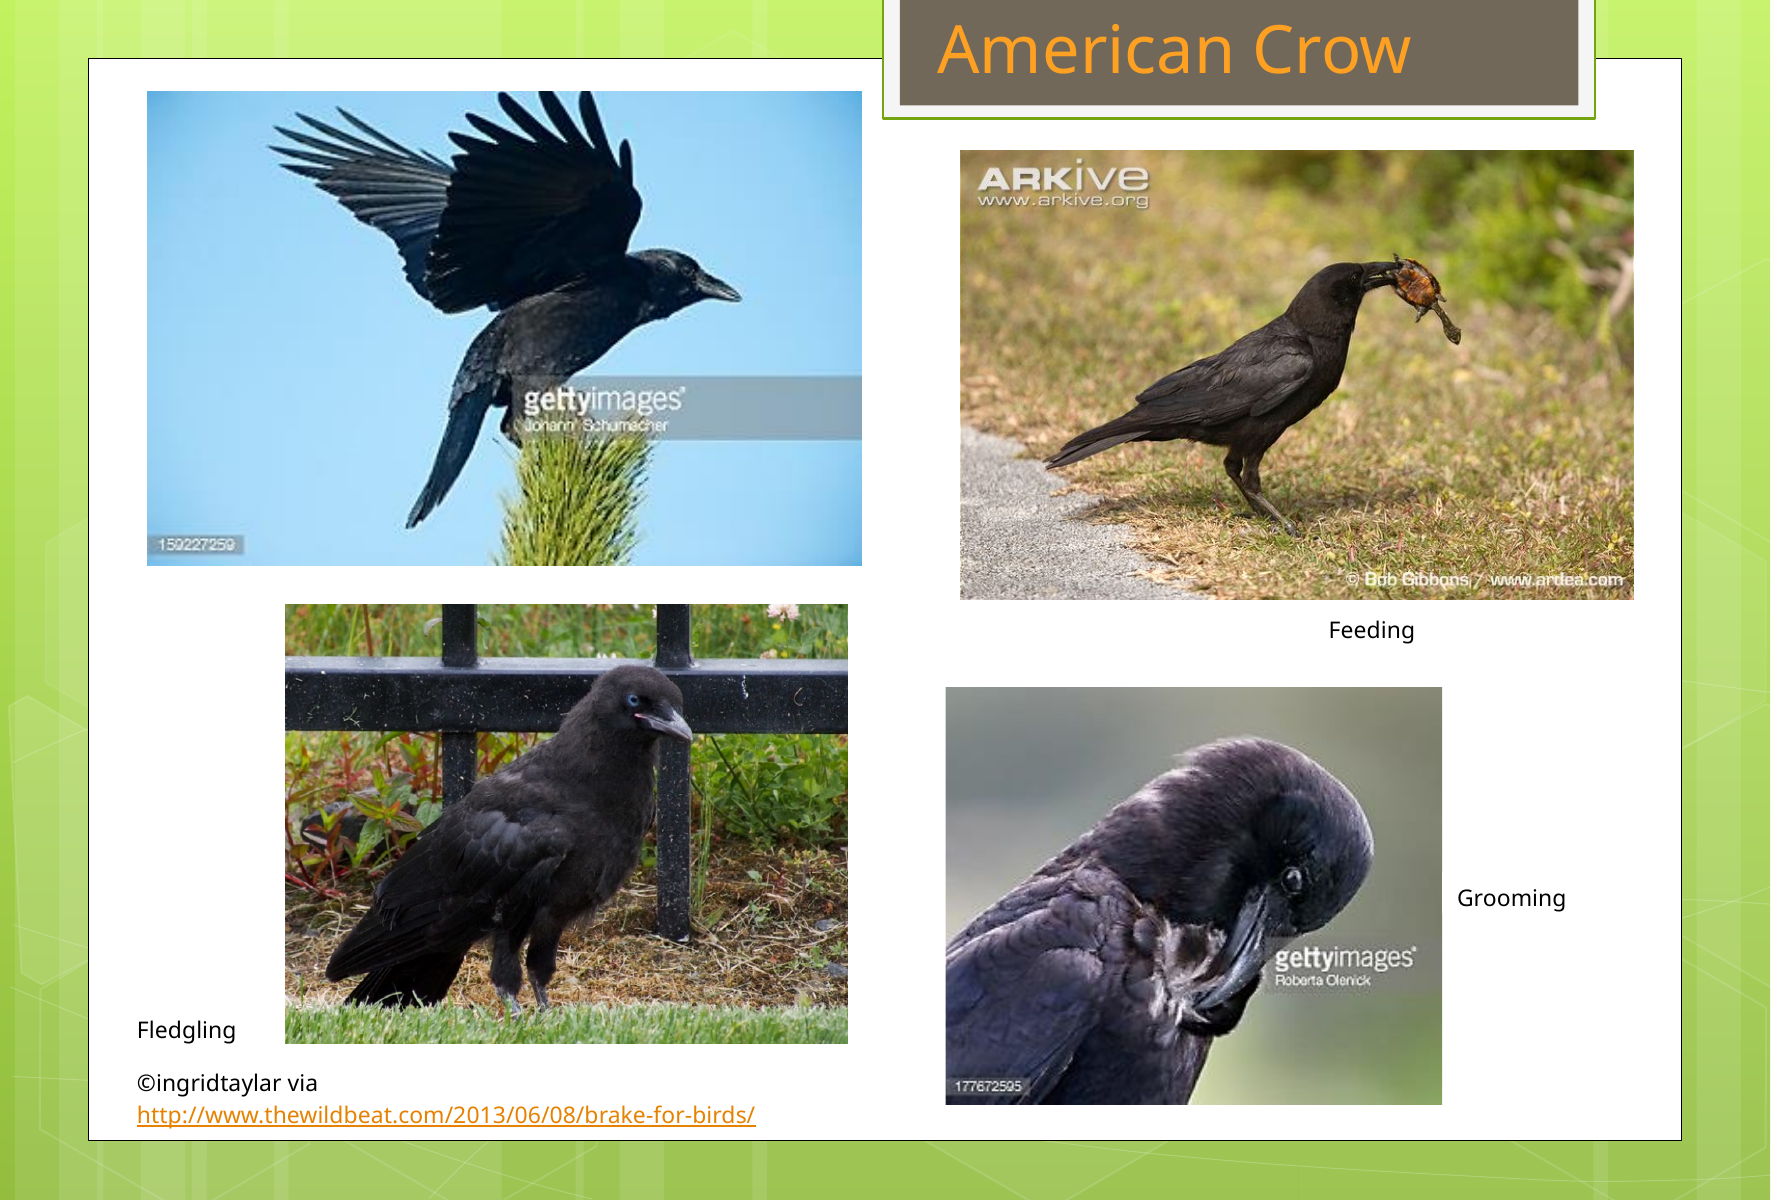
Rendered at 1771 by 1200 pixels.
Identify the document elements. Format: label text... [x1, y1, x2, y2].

picture [284, 604, 848, 1044]
picture [959, 150, 1634, 600]
picture [147, 91, 862, 567]
text_box American Crow [922, 0, 1521, 95]
text_box Grooming [1447, 872, 1600, 913]
text_box Fledgling ©ingridtaylar via http://www.thewildbeat.com/2013/06/08/brake-for-birds/ [121, 1004, 936, 1108]
text_box Feeding [1313, 608, 1477, 658]
picture [945, 687, 1443, 1105]
